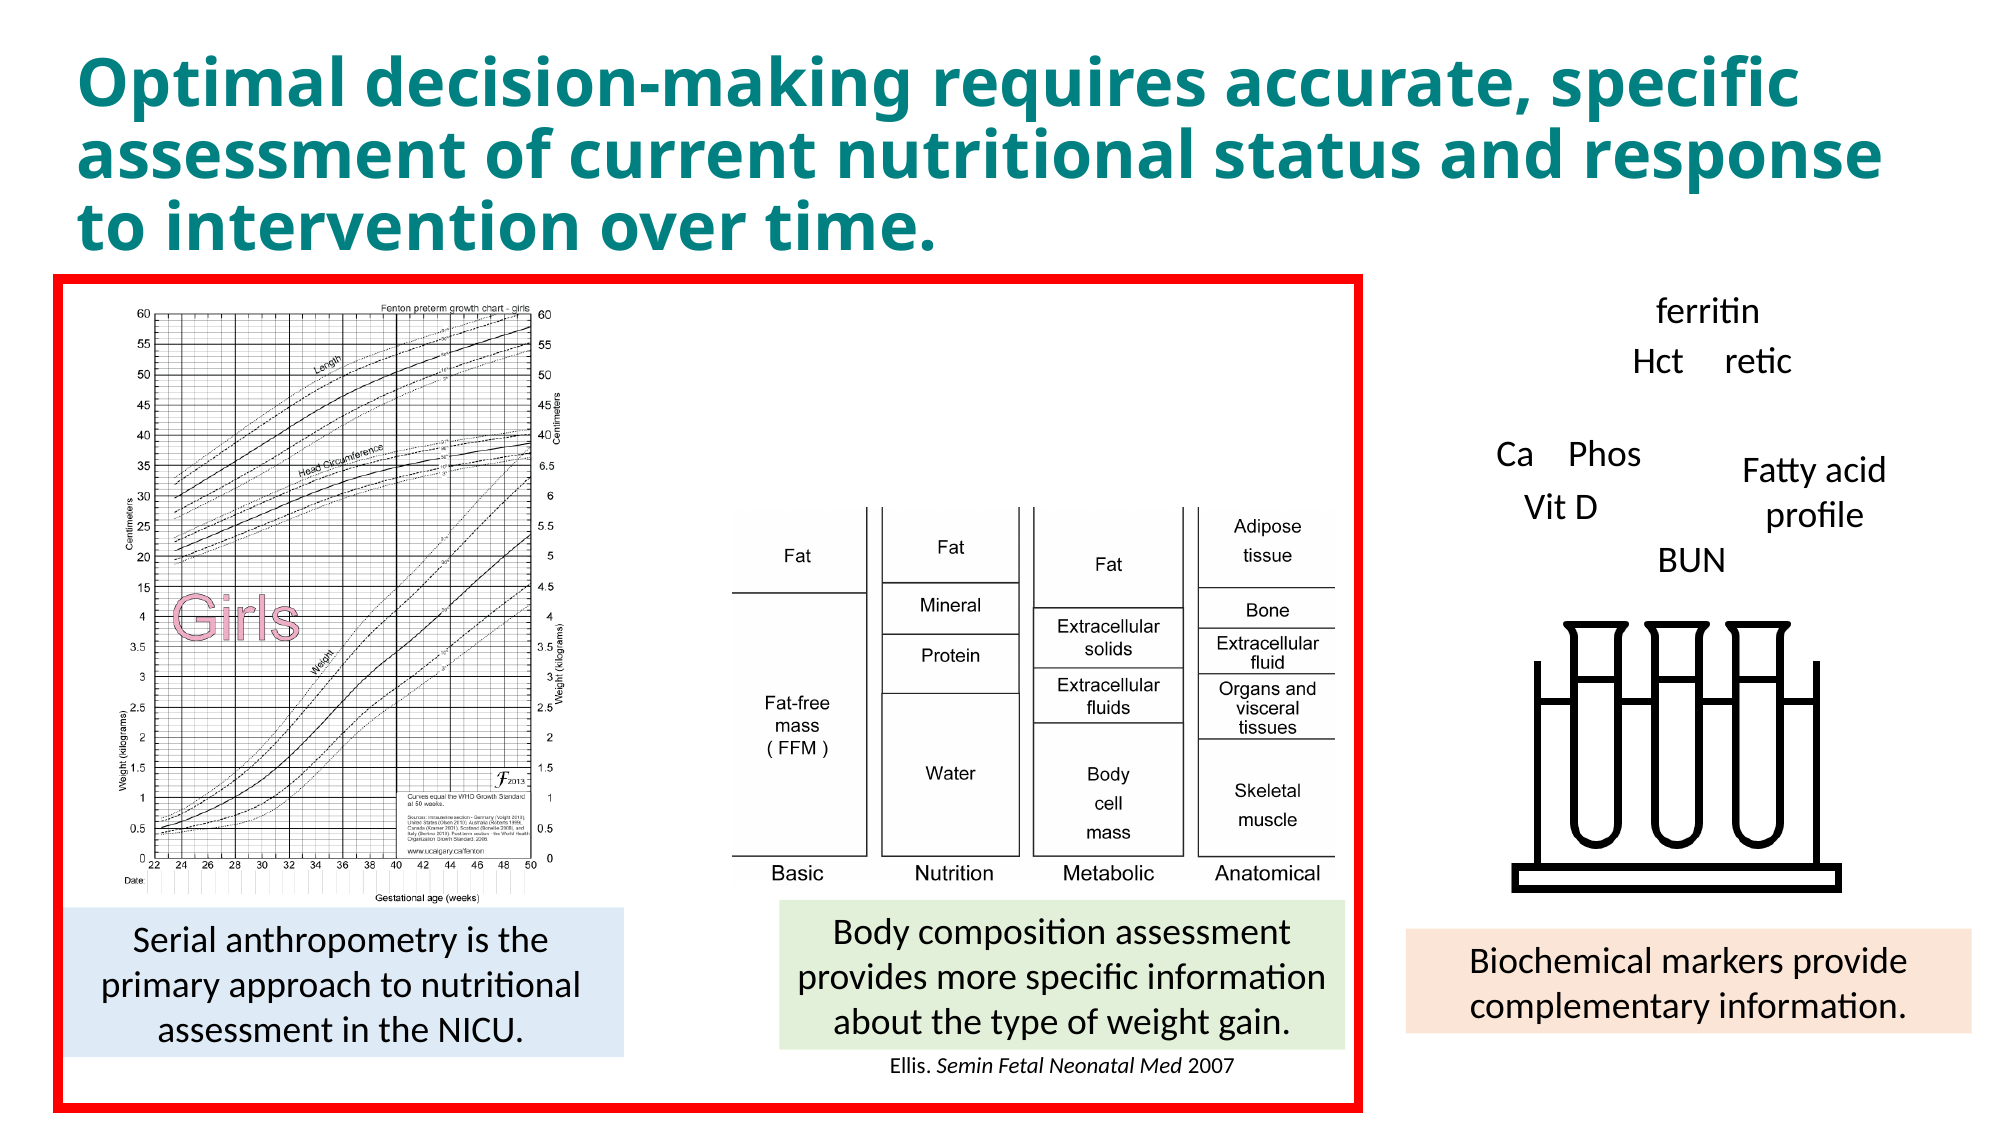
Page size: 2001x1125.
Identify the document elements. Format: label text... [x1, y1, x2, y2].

title Optimal decision-making requires accurate, specific assessment of current nutritional status and response to intervention over time. [61, 48, 1955, 266]
text_box ferritin [1633, 279, 1784, 339]
text_box Fatty acid profile [1726, 437, 1904, 543]
text_box retic [1692, 328, 1825, 389]
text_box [732, 507, 1335, 1087]
text_box Ca [1448, 421, 1538, 482]
text_box Vit D [1494, 474, 1628, 535]
picture [1500, 576, 1853, 929]
picture [111, 293, 571, 908]
text_box Biochemical markers provide complementary information. [1405, 928, 1972, 1034]
text_box Phos [1538, 421, 1672, 481]
text_box [57, 278, 1359, 1109]
text_box Hct [1591, 328, 1692, 388]
text_box BUN [1625, 528, 1759, 576]
